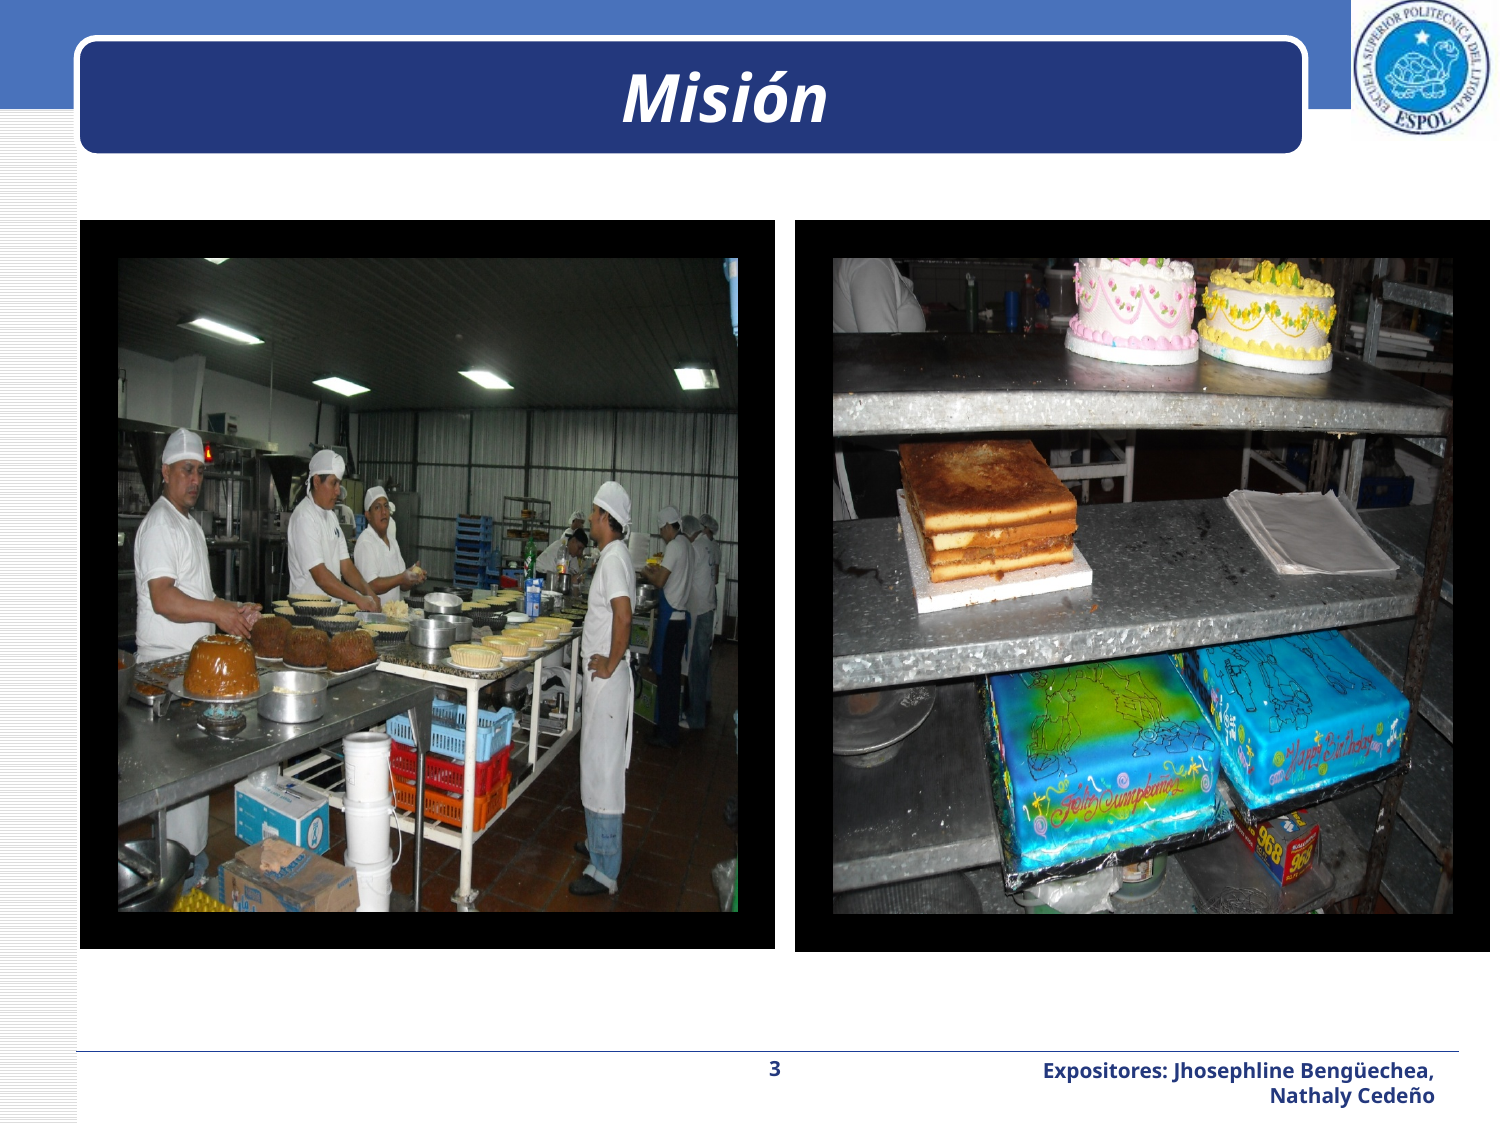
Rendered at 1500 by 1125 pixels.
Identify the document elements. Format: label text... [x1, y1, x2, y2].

footer Expositores: Jhosephline Bengüechea, Nathaly Cedeño [974, 1049, 1451, 1088]
picture [1370, 0, 1500, 141]
slide_number 3 [599, 1047, 951, 1083]
title Misión [81, 0, 1370, 193]
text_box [797, 234, 1477, 944]
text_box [93, 234, 774, 944]
